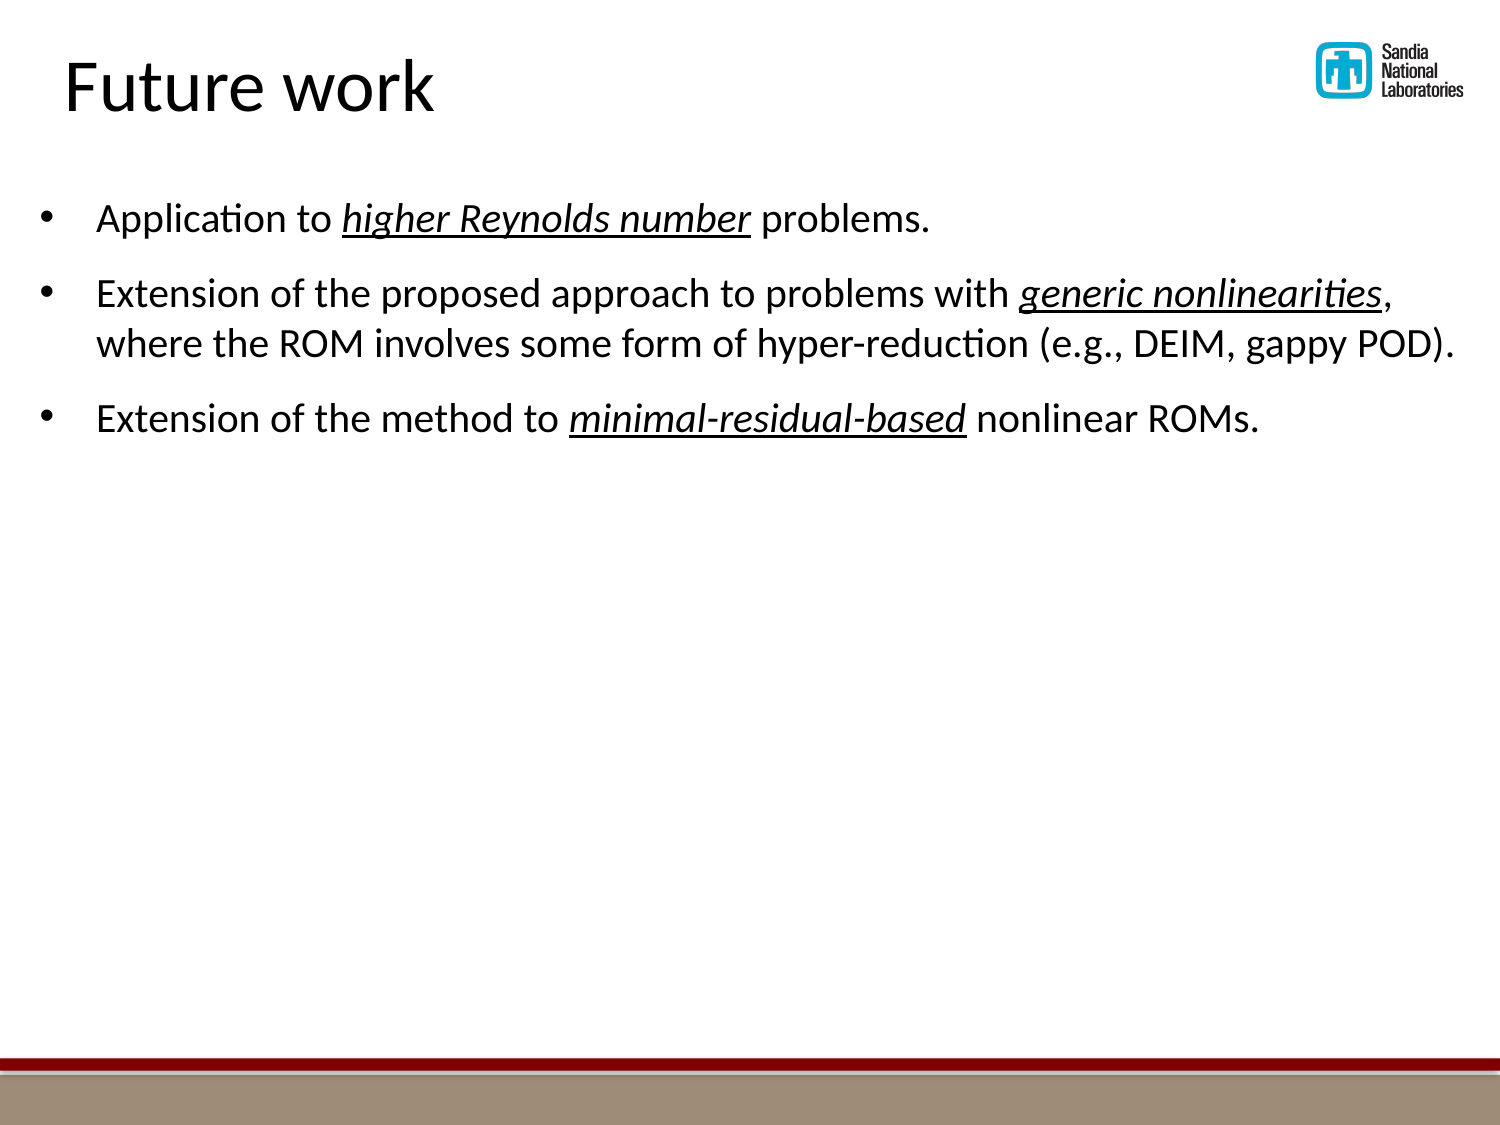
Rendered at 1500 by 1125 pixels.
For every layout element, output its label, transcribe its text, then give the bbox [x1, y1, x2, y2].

text_box Application to higher Reynolds number problems. Extension of the proposed approach to problems with generic nonlinearities, where the ROM involves some form of hyper-reduction (e.g., DEIM, gappy POD). Extension of the method to minimal-residual-based nonlinear ROMs. [24, 183, 1475, 983]
picture [1400, 37, 1467, 105]
text_box Future work [50, 0, 1400, 163]
